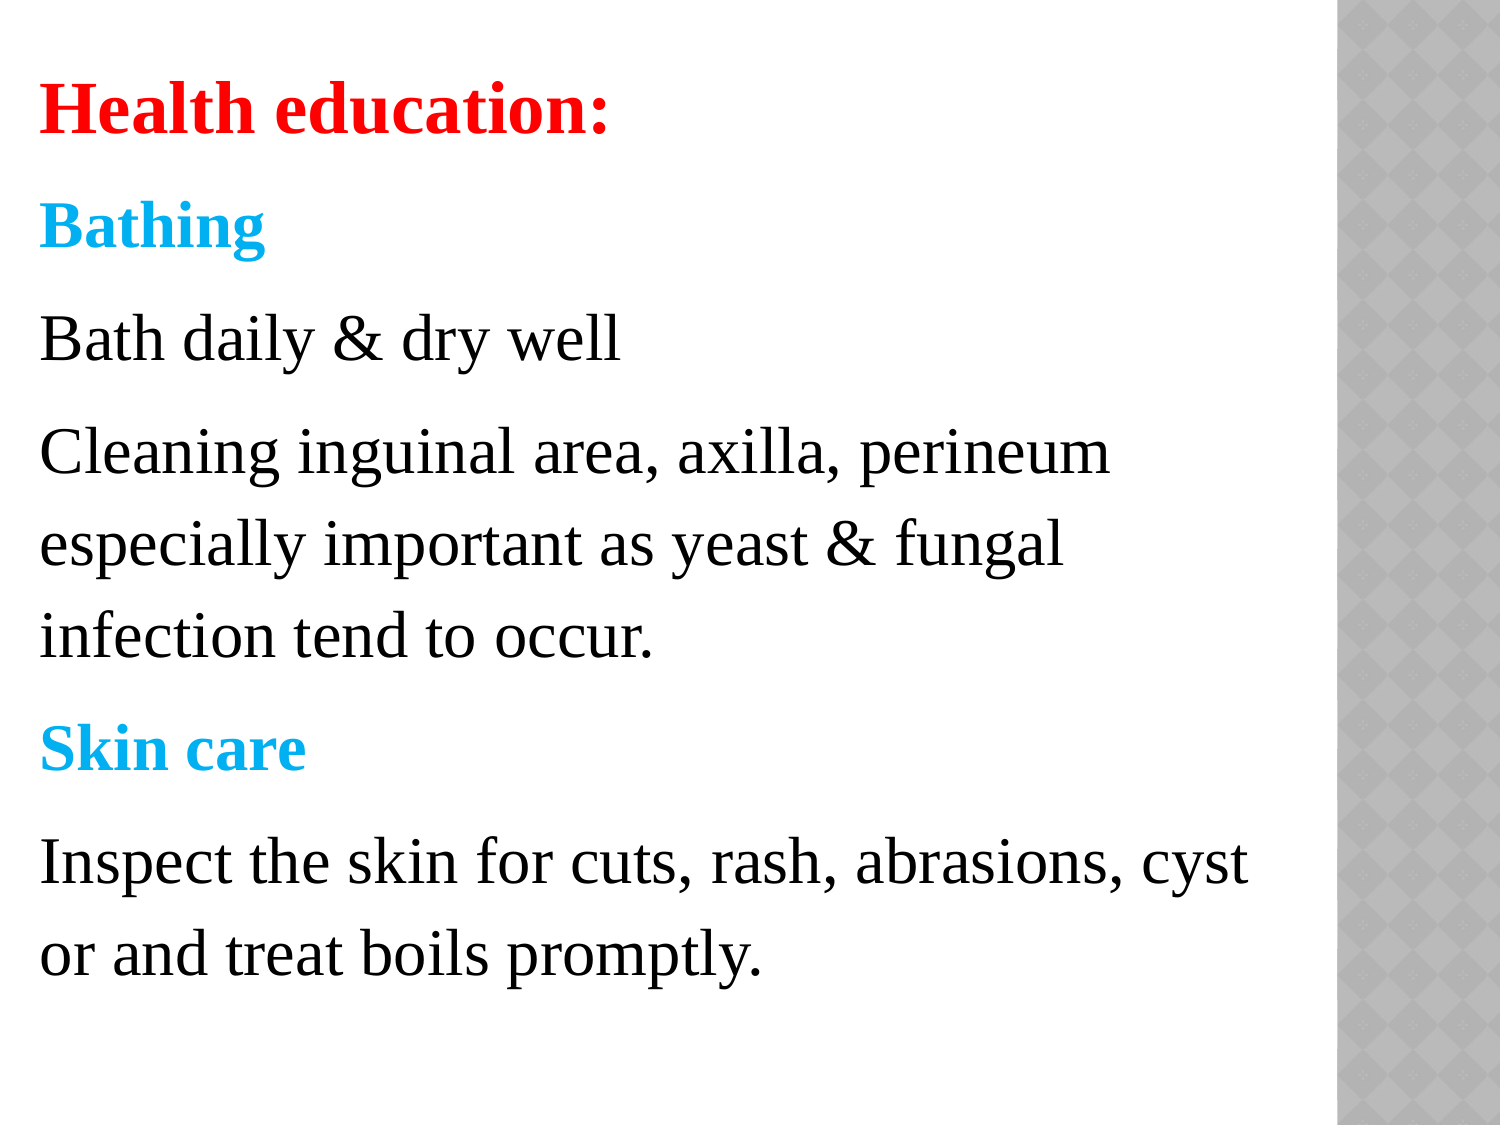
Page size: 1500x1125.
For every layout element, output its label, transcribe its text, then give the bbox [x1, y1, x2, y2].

list Health education: Bathing Bath daily & dry well Cleaning inguinal area, axilla, perineum especially important as yeast & fungal infection tend to occur. Skin care Inspect the skin for cuts, rash, abrasions, cyst or and treat boils promptly. [24, 37, 1300, 1113]
